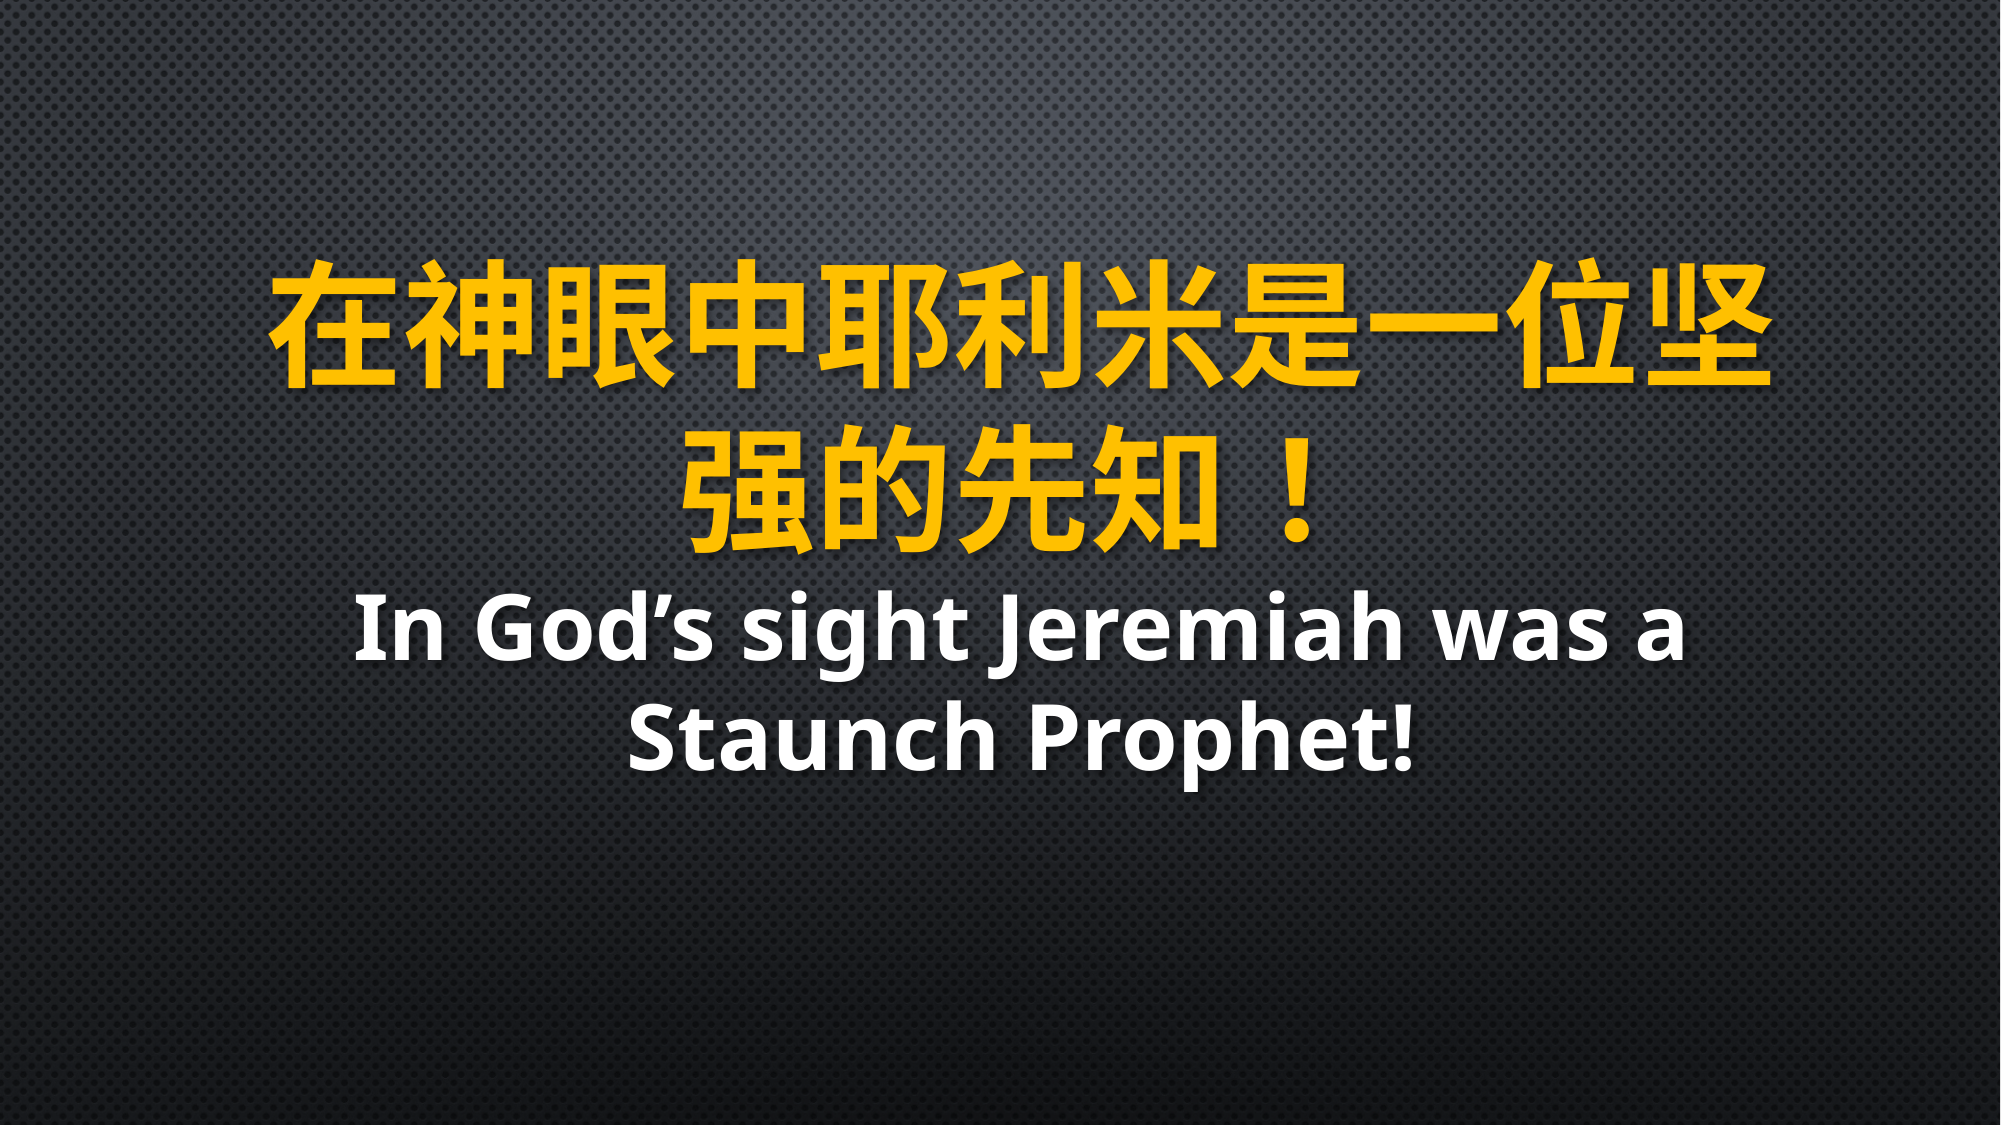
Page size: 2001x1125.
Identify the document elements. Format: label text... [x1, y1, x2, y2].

text_box 在神眼中耶利米是一位坚强的先知！ In God’s sight Jeremiah was a Staunch Prophet! [220, 231, 1824, 797]
